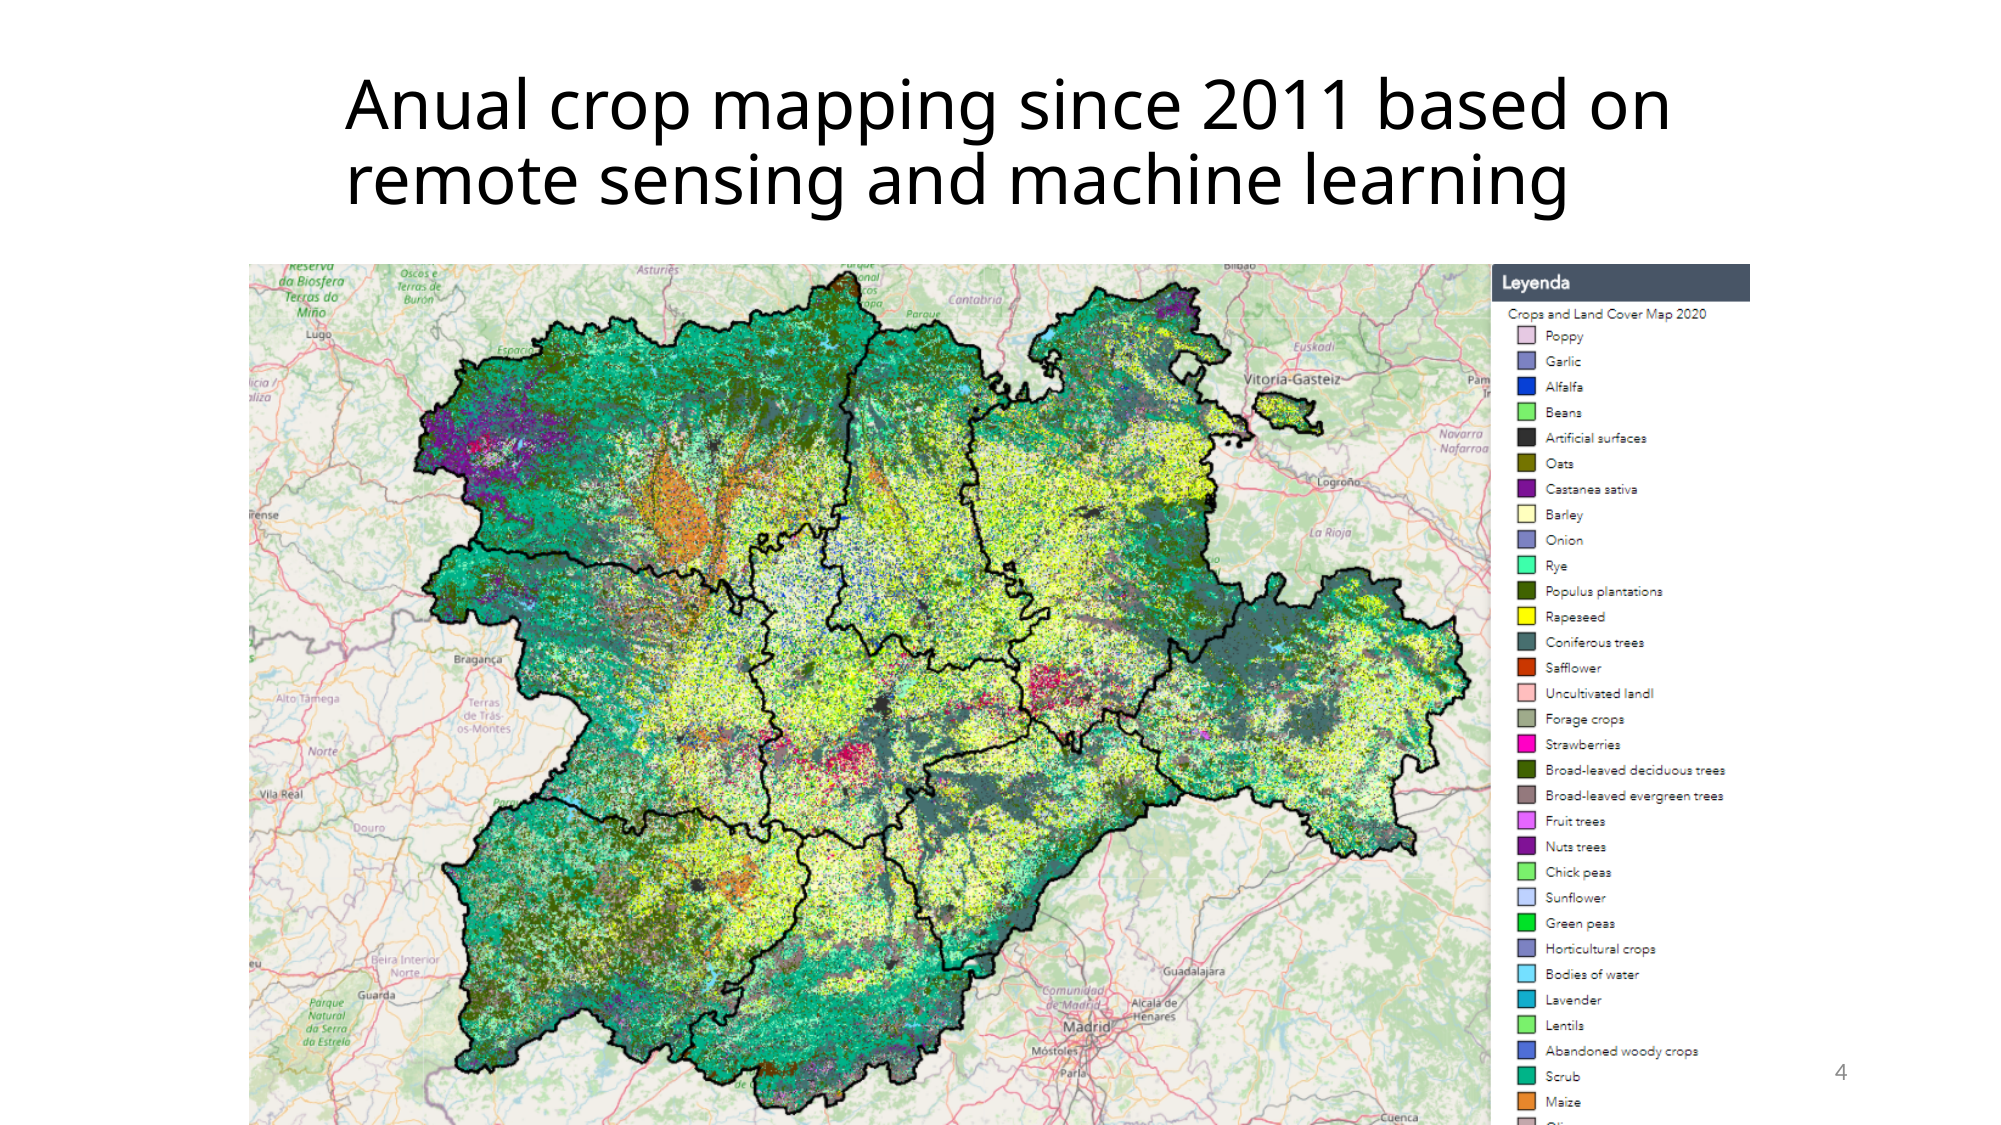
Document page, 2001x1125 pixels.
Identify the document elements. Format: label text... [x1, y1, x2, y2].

slide_number 4 [1750, 1042, 1863, 1103]
title Anual crop mapping since 2011 based on remote sensing and machine learning [330, 37, 1716, 252]
picture [249, 264, 1750, 1125]
